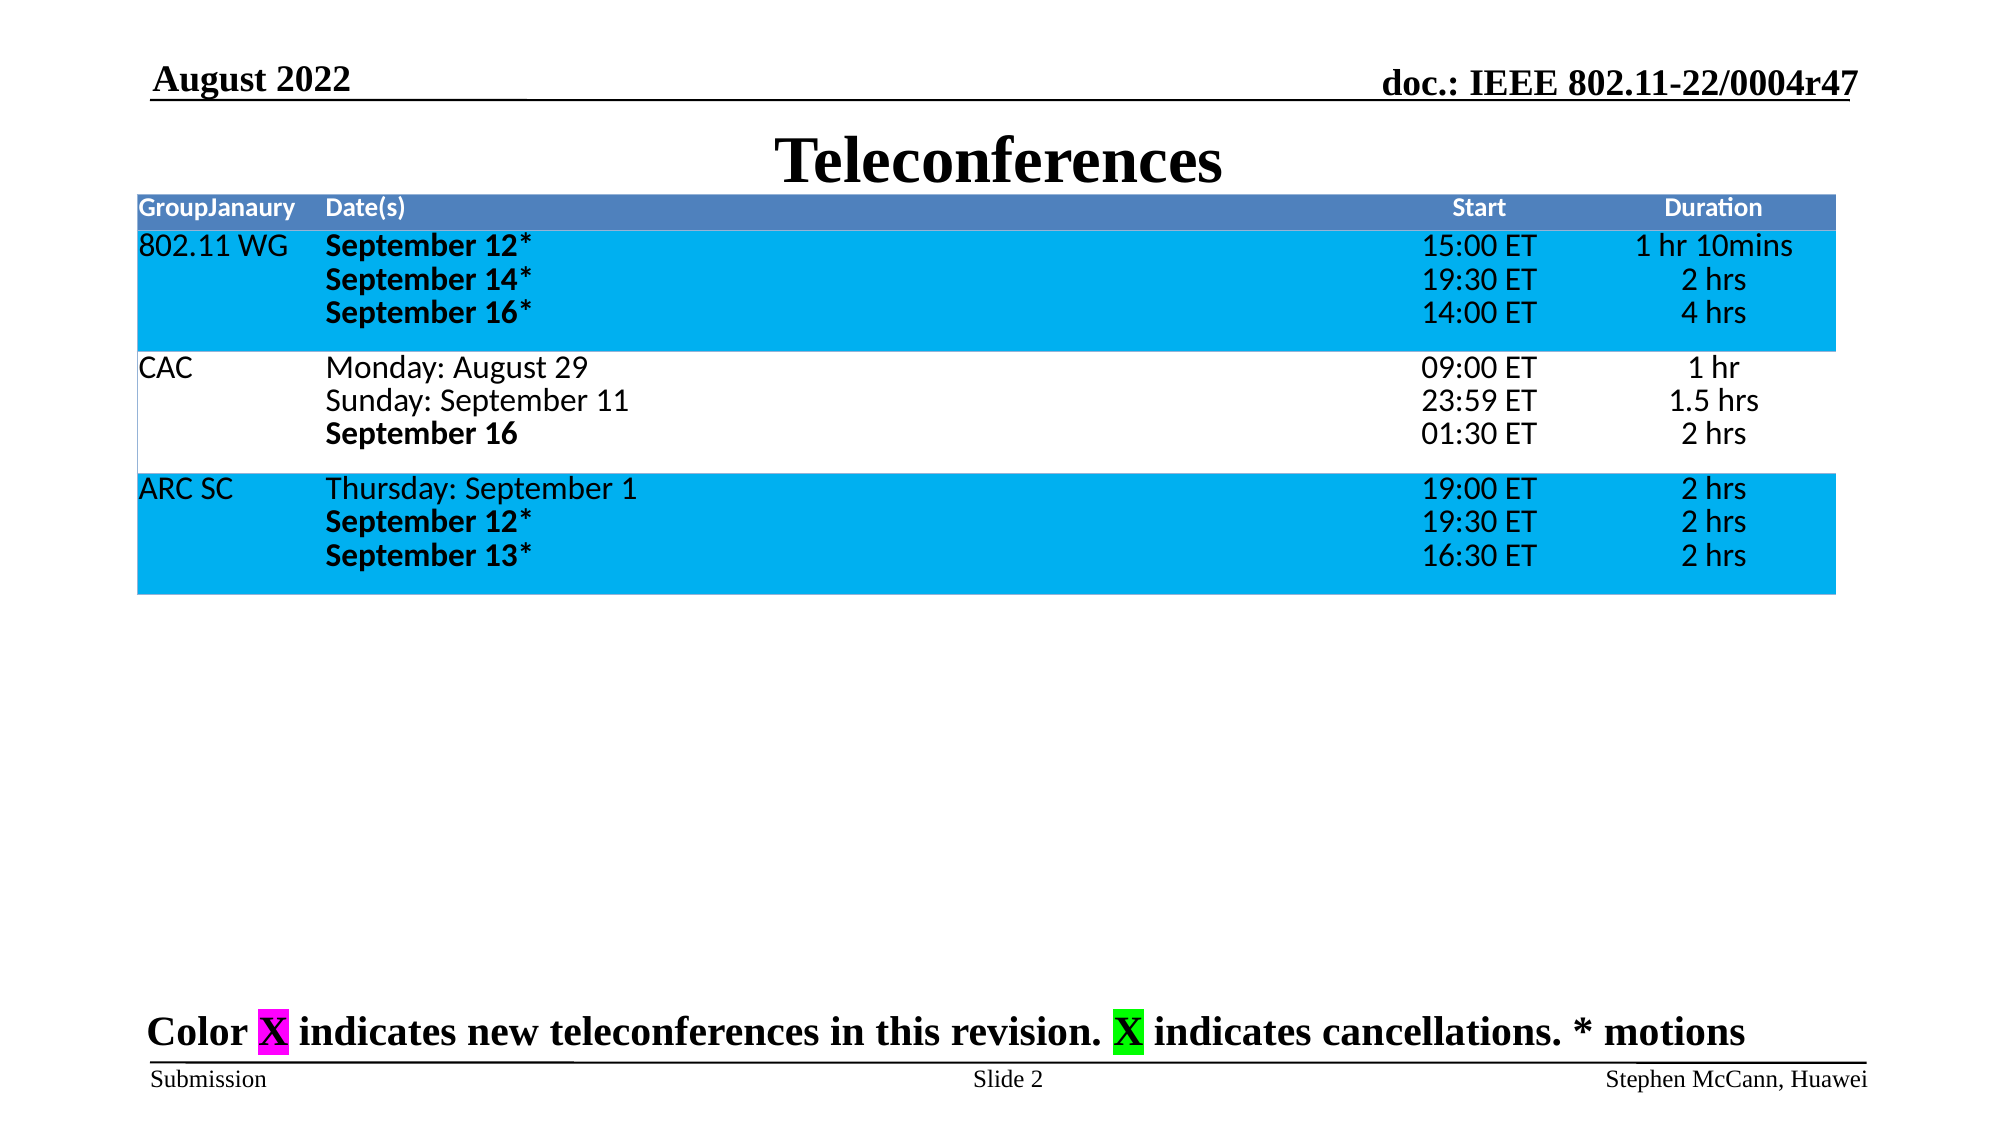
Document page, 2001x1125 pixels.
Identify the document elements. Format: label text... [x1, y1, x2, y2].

table_cell 1 hr 10mins 2 hrs 4 hrs [1591, 231, 1836, 351]
table_cell September 12* September 14* September 16* [324, 231, 1368, 351]
table_cell 1 hr 1.5 hrs 2 hrs [1591, 352, 1836, 473]
table_cell Monday: August 29 Sunday: September 11 September 16 [324, 352, 1368, 473]
text_box Color X indicates new teleconferences in this revision. X indicates cancellations. * motions [131, 996, 1900, 1062]
table_cell CAC [138, 352, 324, 473]
table_cell Thursday: September 1 September 12* September 13* [324, 474, 1368, 594]
slide_number Slide 2 [950, 1062, 1067, 1123]
table_cell 19:00 ET 19:30 ET 16:30 ET [1368, 474, 1591, 594]
table_header Duration [1591, 195, 1836, 230]
table_cell ARC SC [138, 474, 324, 594]
footer Stephen McCann, Huawei [1171, 1062, 1869, 1093]
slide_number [152, 54, 563, 100]
table_cell 802.11 WG [138, 231, 324, 351]
table_header Date(s) [324, 195, 1368, 230]
table_cell 2 hrs 2 hrs 2 hrs [1591, 474, 1836, 594]
table_cell 09:00 ET 23:59 ET 01:30 ET [1368, 352, 1591, 473]
table_header GroupJanaury [138, 195, 324, 230]
table_cell 15:00 ET 19:30 ET 14:00 ET [1368, 231, 1591, 351]
table_header Start [1368, 195, 1591, 230]
title Teleconferences [149, 112, 1850, 201]
